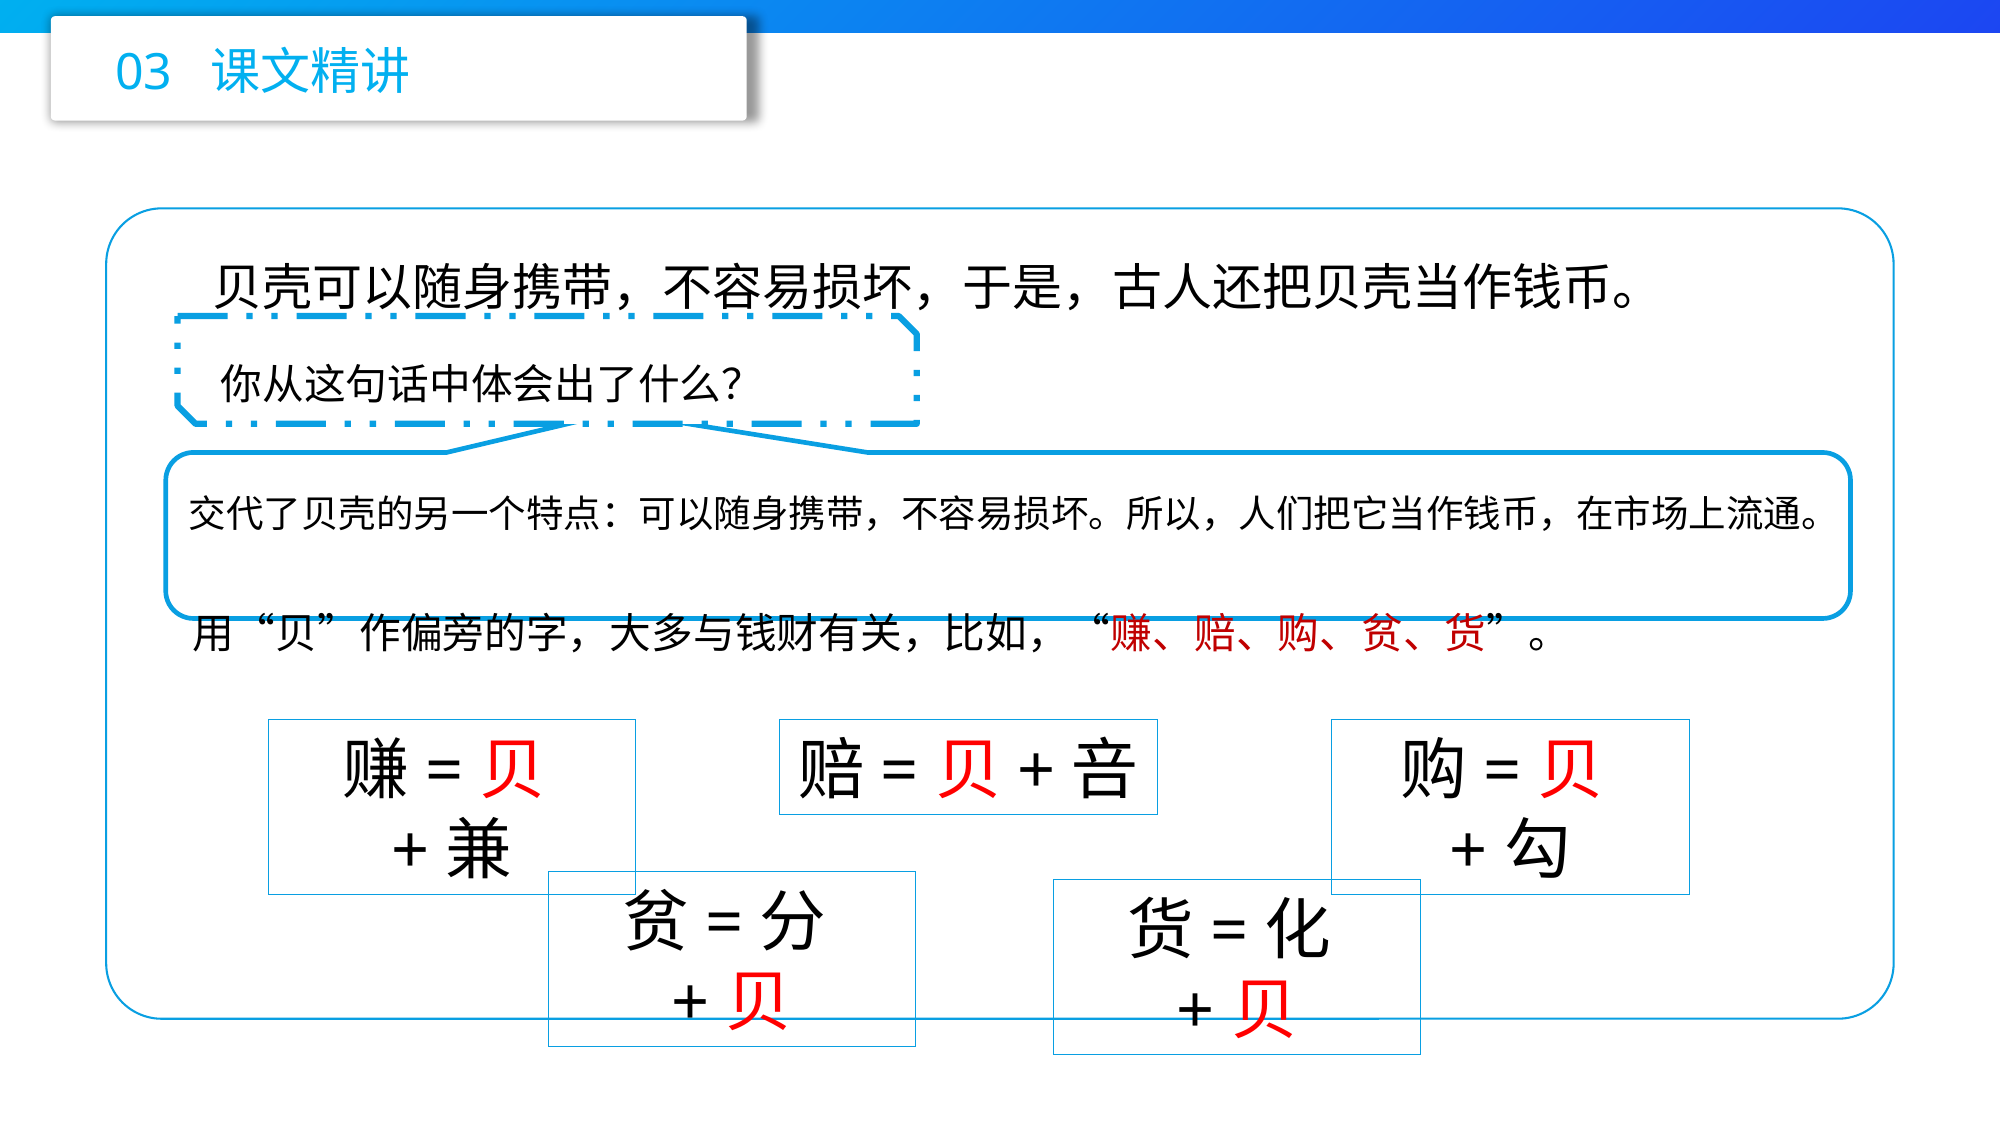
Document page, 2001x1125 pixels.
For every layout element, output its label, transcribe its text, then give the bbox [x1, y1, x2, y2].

text_box 用“贝”作偏旁的字，大多与钱财有关，比如，“赚、赔、购、贫、货”。 [177, 574, 1720, 664]
list 03 课文精讲 [100, 39, 569, 118]
text_box 购=贝+勾 [1331, 719, 1690, 895]
text_box 交代了贝壳的另一个特点：可以随身携带，不容易损坏。所以，人们把它当作钱币，在市场上流通。 [165, 424, 1851, 619]
text_box 贫=分+贝 [548, 871, 916, 1047]
text_box 赔=贝+咅 [779, 719, 1158, 815]
text_box 贝壳可以随身携带，不容易损坏，于是，古人还把贝壳当作钱币。 [197, 217, 1678, 323]
text_box 赚=贝+兼 [268, 719, 636, 895]
text_box 货=化+贝 [1053, 879, 1421, 1055]
text_box 你从这句话中体会出了什么？ [177, 316, 917, 424]
